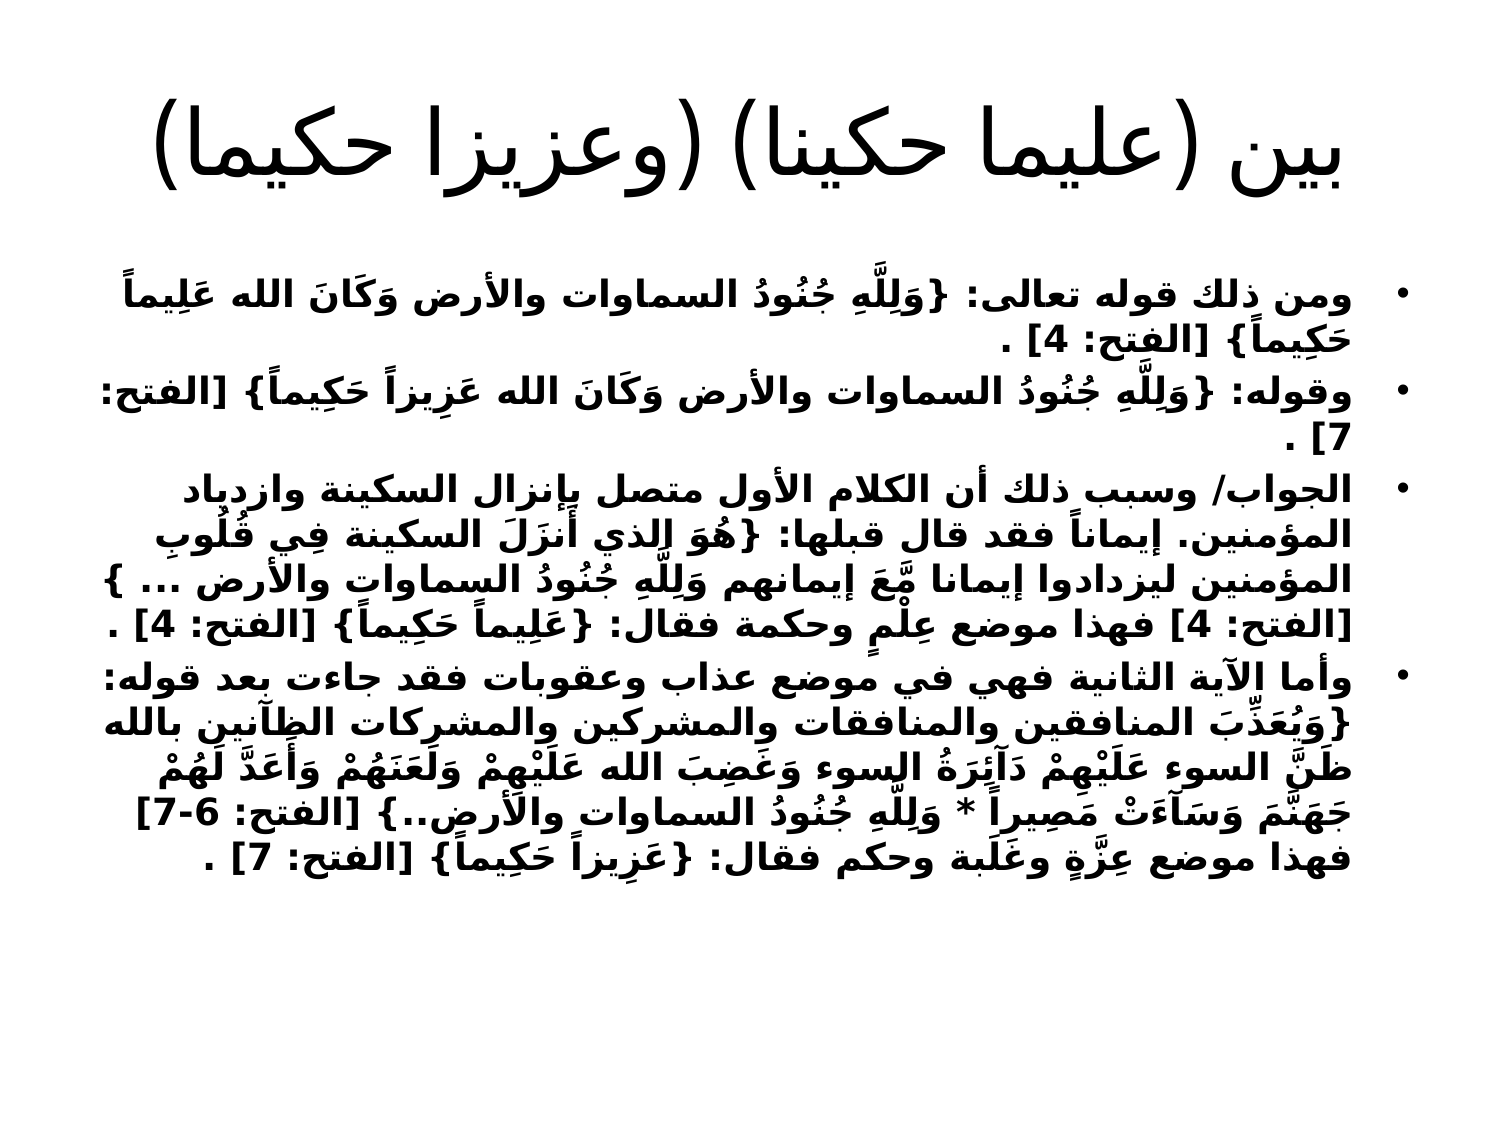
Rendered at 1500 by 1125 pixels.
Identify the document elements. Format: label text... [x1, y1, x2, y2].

list ومن ذلك قوله تعالى: {وَلِلَّهِ جُنُودُ السماوات والأرض وَكَانَ الله عَلِيماً حَكِيماً} [الفتح: 4] . وقوله: {وَلِلَّهِ جُنُودُ السماوات والأرض وَكَانَ الله عَزِيزاً حَكِيماً} [الفتح: 7] . الجواب/ وسبب ذلك أن الكلام الأول متصل بإنزال السكينة وازدياد المؤمنين. إيماناً فقد قال قبلها: {هُوَ الذي أَنزَلَ السكينة فِي قُلُوبِ المؤمنين ليزدادوا إيمانا مَّعَ إيمانهم وَلِلَّهِ جُنُودُ السماوات والأرض ... } [الفتح: 4] فهذا موضع عِلْمٍ وحكمة فقال: {عَلِيماً حَكِيماً} [الفتح: 4] . وأما الآية الثانية فهي في موضع عذاب وعقوبات فقد جاءت بعد قوله: {وَيُعَذِّبَ المنافقين والمنافقات والمشركين والمشركات الظآنين بالله ظَنَّ السوء عَلَيْهِمْ دَآئِرَةُ السوء وَغَضِبَ الله عَلَيْهِمْ وَلَعَنَهُمْ وَأَعَدَّ لَهُمْ جَهَنَّمَ وَسَآءَتْ مَصِيراً * وَلِلَّهِ جُنُودُ السماوات والأرض..} [الفتح: 6-7] فهذا موضع عِزَّةٍ وغَلَبة وحكم فقال: {عَزِيزاً حَكِيماً} [الفتح: 7] . [75, 262, 1425, 1005]
title بين (عليما حكينا) (وعزيزا حكيما) [75, 45, 1425, 233]
